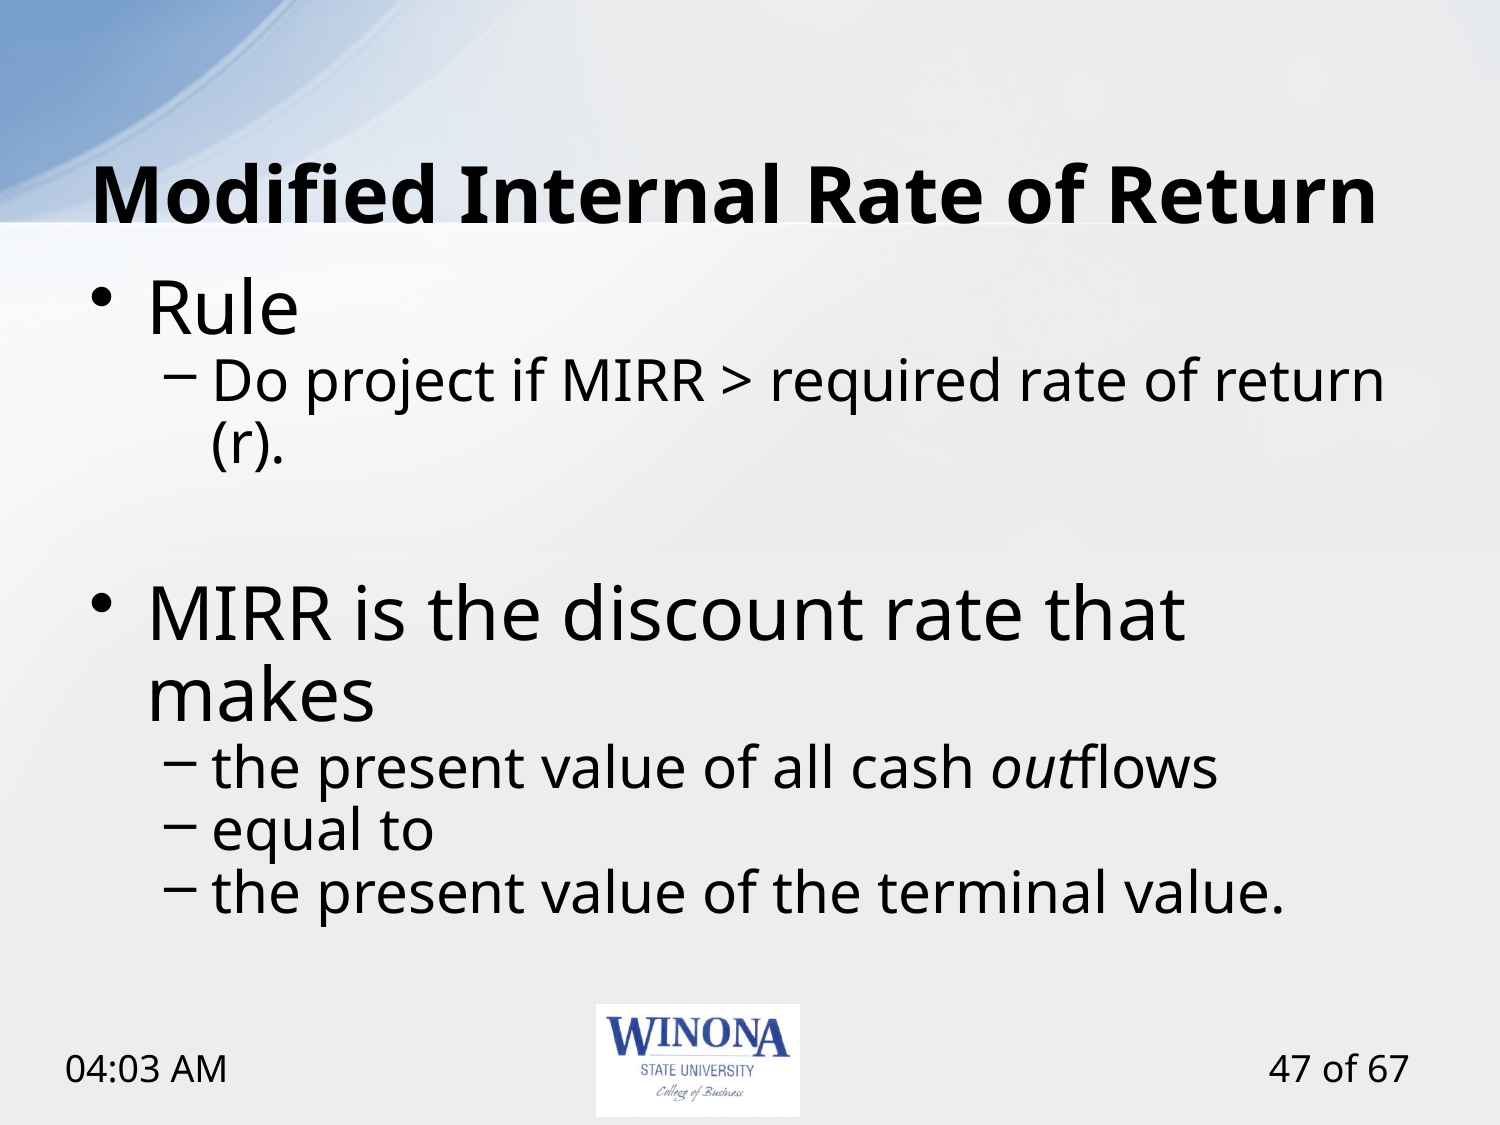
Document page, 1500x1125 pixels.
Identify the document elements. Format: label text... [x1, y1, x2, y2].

list Rule Do project if MIRR > required rate of return (r). MIRR is the discount rate that makes the present value of all cash outflows equal to the present value of the terminal value. [75, 262, 1425, 1005]
picture [0, 0, 1500, 1125]
title Modified Internal Rate of Return [75, 58, 1425, 247]
